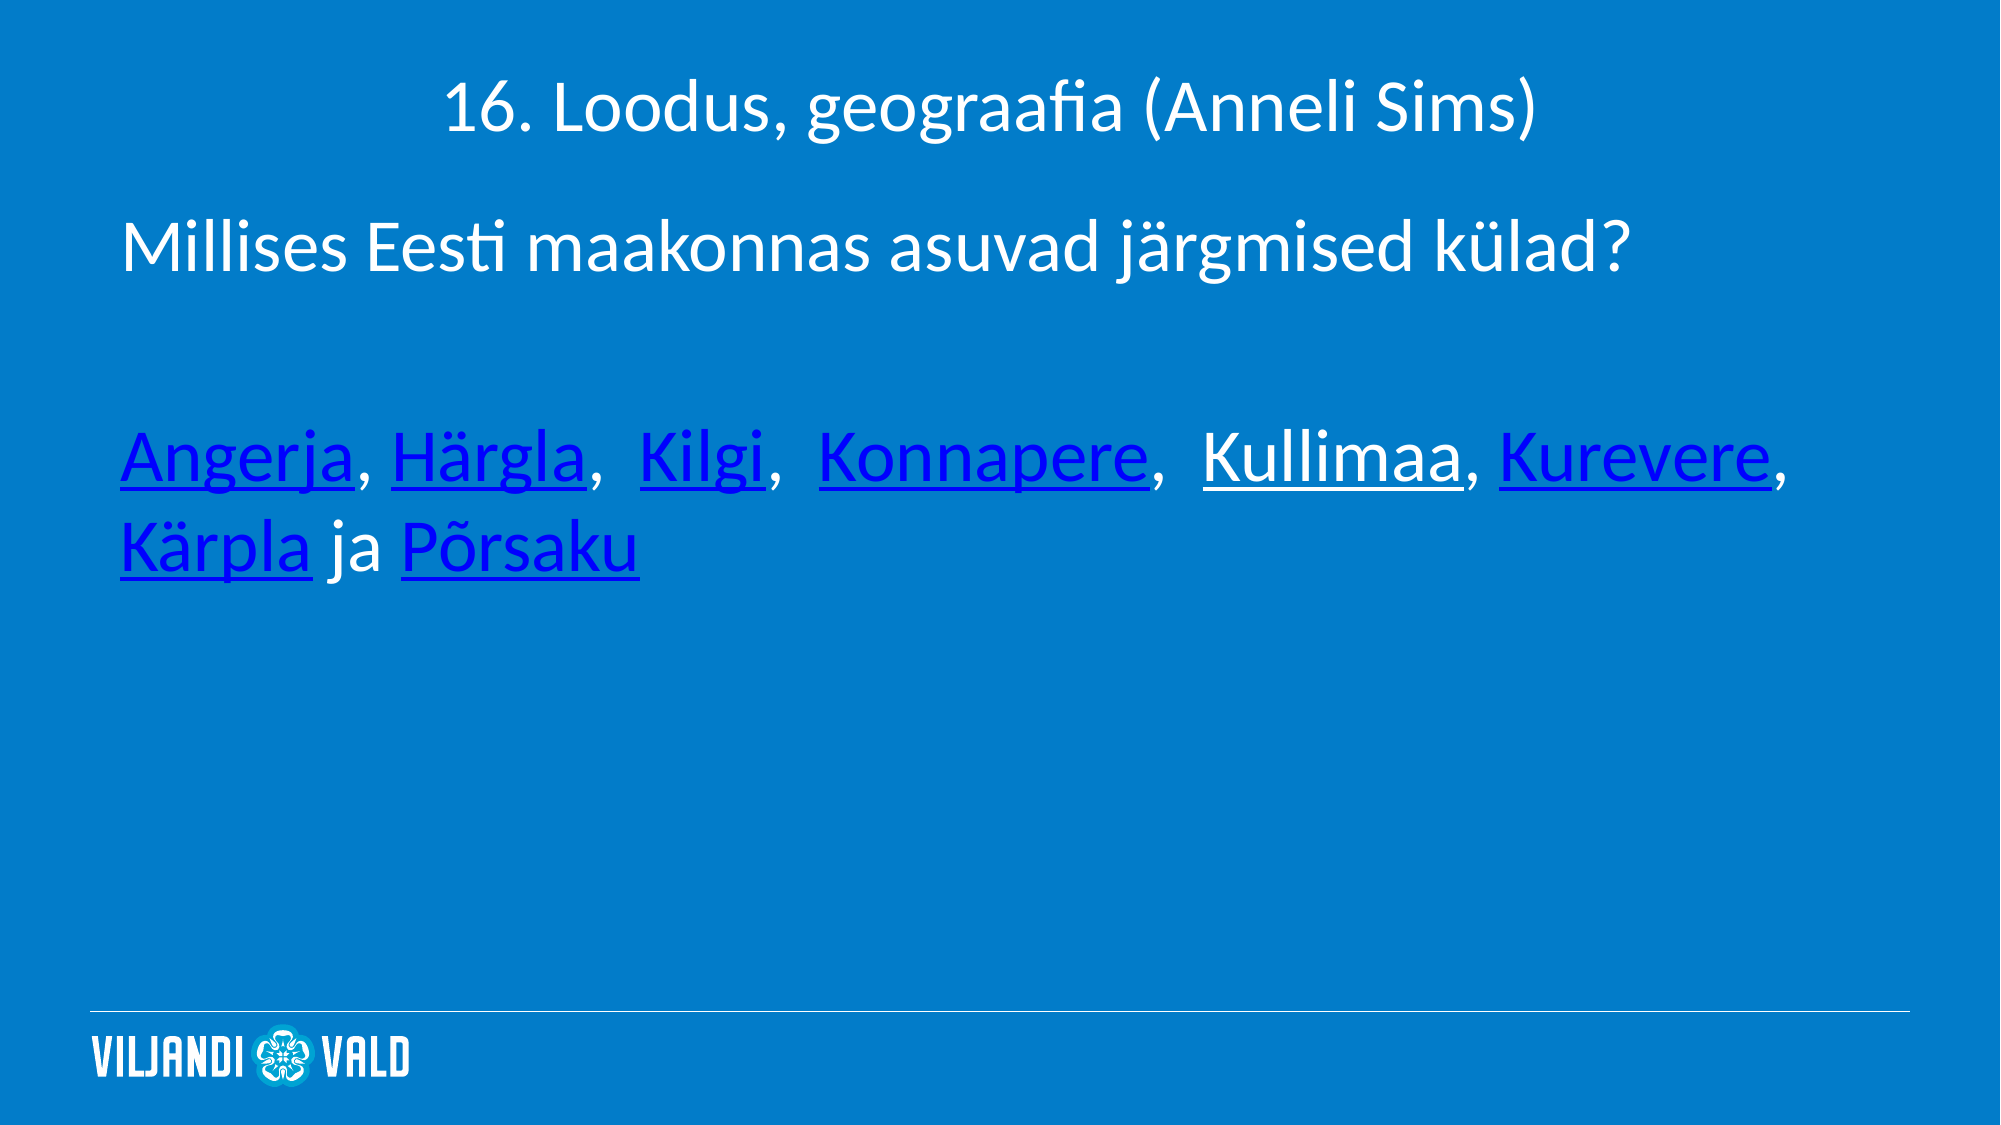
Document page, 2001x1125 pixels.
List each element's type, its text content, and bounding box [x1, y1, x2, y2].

list Millises Eesti maakonnas asuvad järgmised külad? Angerja, Härgla, Kilgi, Konnapere, Kullimaa, Kurevere, Kärpla ja Põrsaku [99, 186, 1900, 1005]
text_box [90, 1022, 410, 1089]
title 16. Loodus, geograafia (Anneli Sims) [90, 42, 1891, 160]
